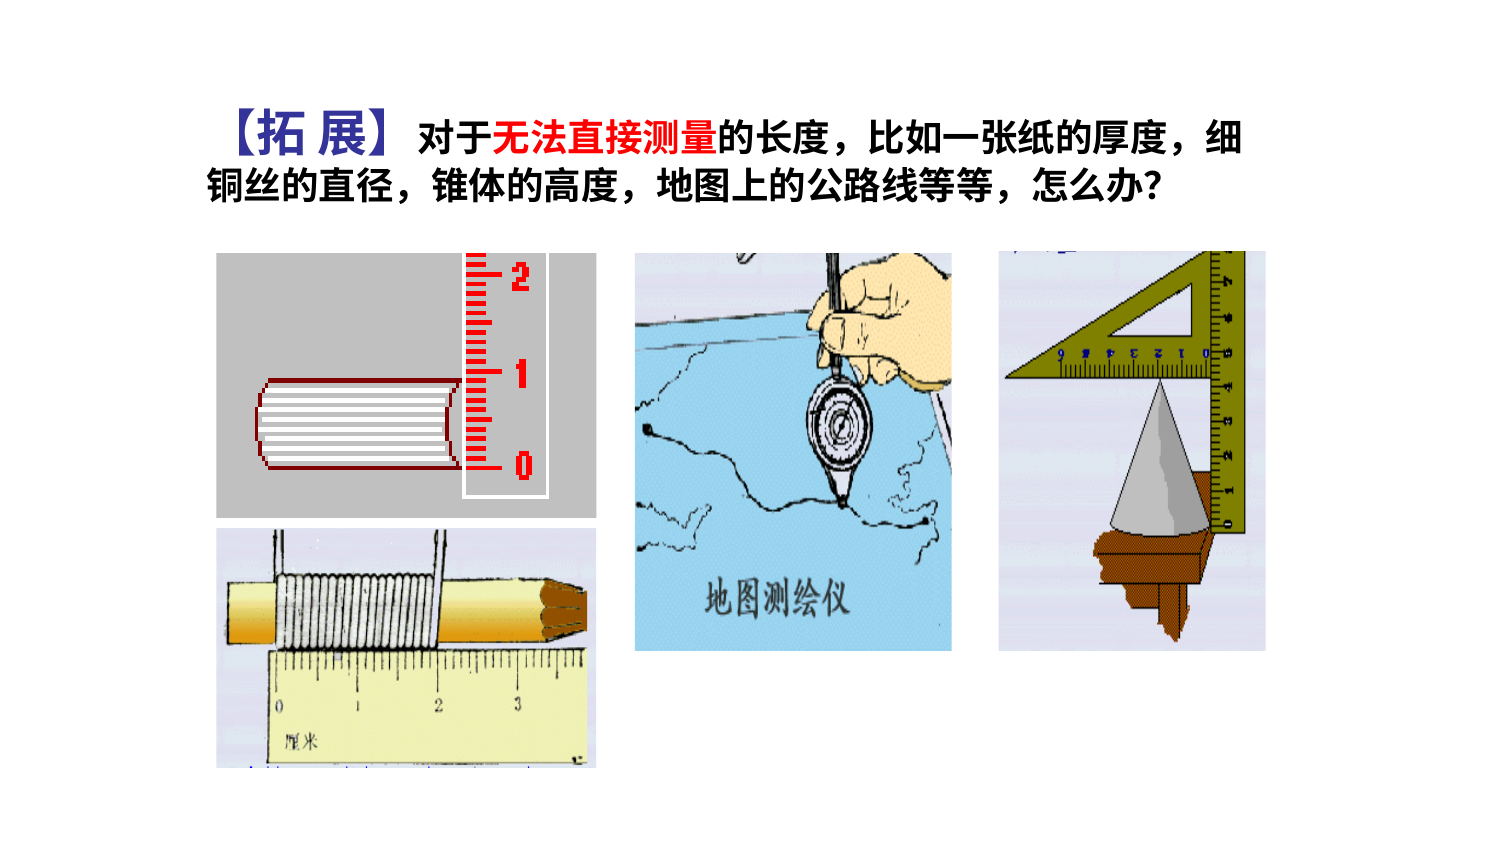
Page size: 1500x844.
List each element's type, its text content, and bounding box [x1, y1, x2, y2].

text_box 【拓 展】对于无法直接测量的长度，比如一张纸的厚度，细铜丝的直径，锥体的高度，地图上的公路线等等，怎么办？ [191, 94, 1279, 212]
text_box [216, 251, 1266, 768]
